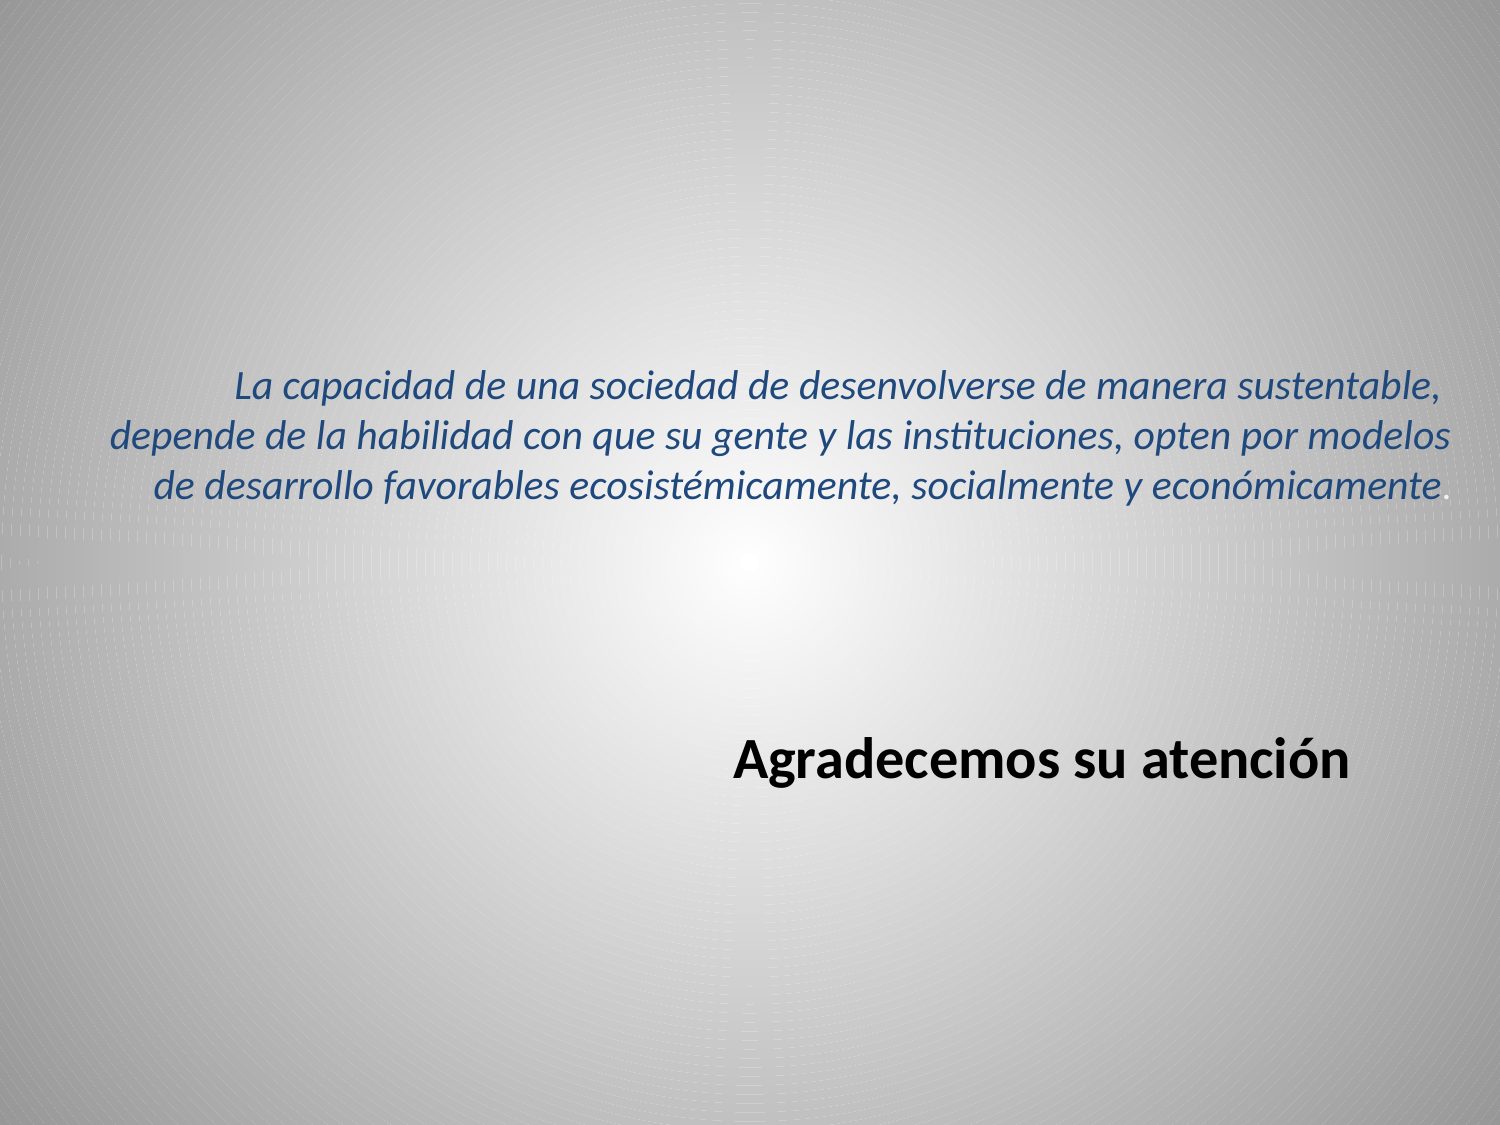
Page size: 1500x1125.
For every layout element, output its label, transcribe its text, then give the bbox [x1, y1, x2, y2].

text_box La capacidad de una sociedad de desenvolverse de manera sustentable, depende de la habilidad con que su gente y las instituciones, opten por modelos de desarrollo favorables ecosistémicamente, socialmente y económicamente. [94, 350, 1467, 515]
text_box Agradecemos su atención [718, 713, 1366, 798]
